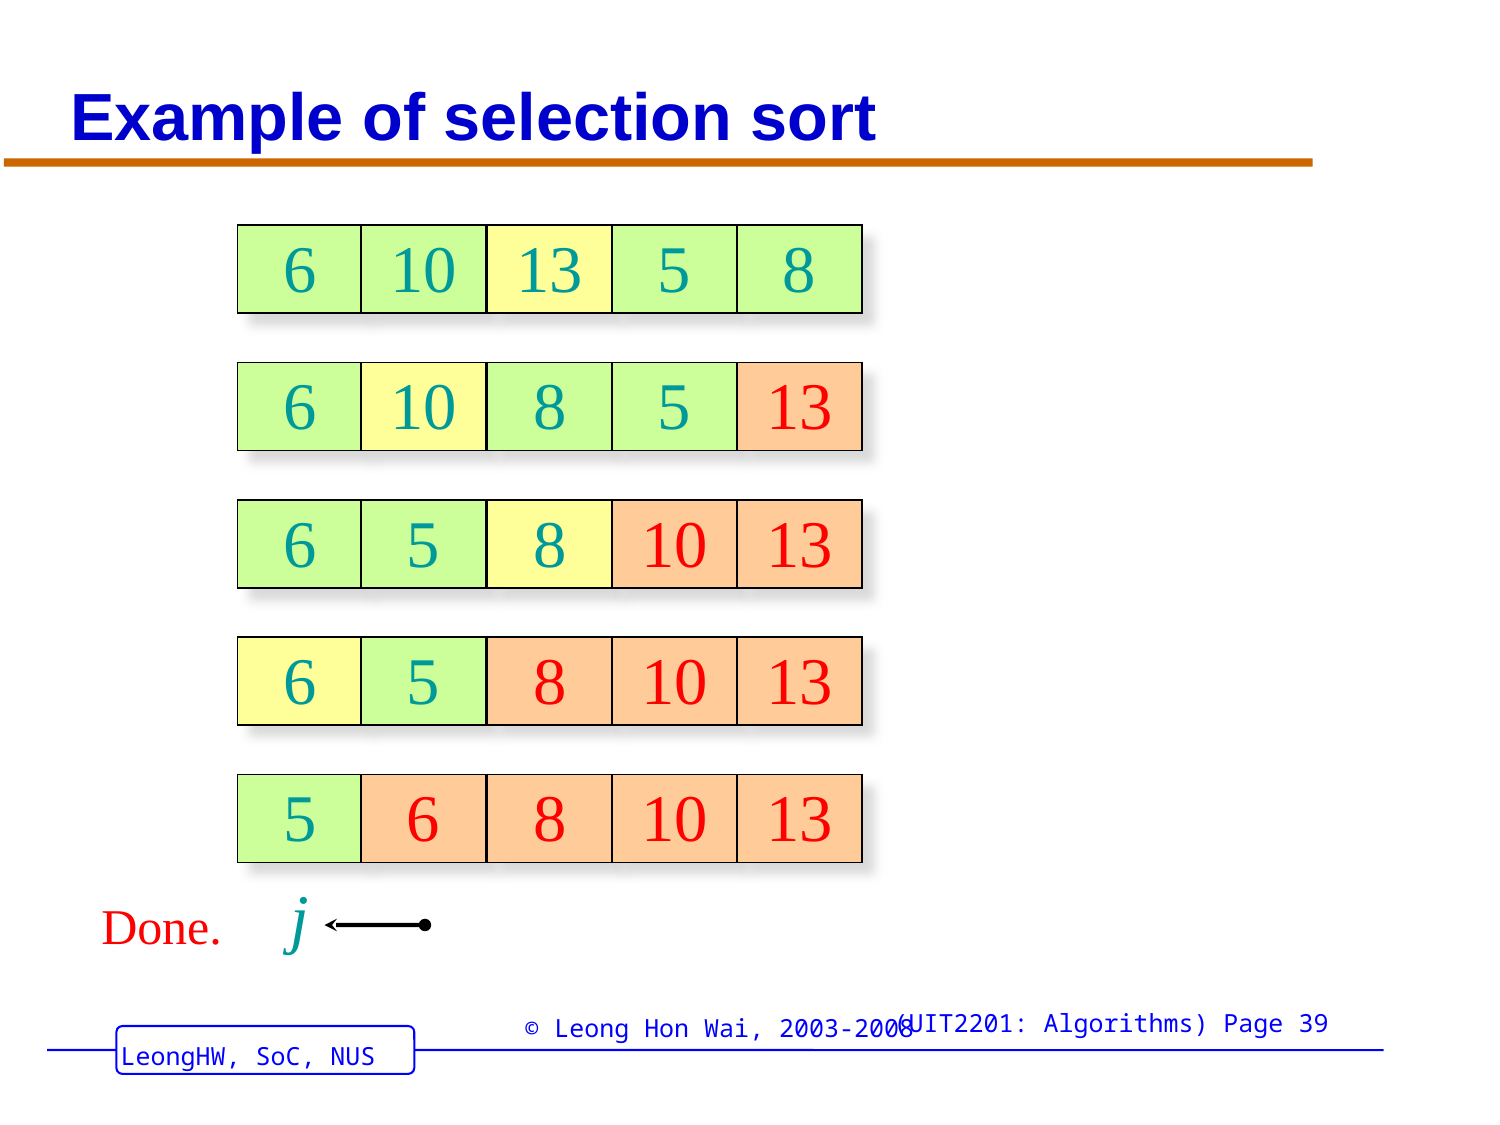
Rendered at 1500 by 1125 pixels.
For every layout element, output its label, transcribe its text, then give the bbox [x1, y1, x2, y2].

text_box 10 [361, 362, 487, 451]
text_box 6 [237, 499, 361, 588]
text_box 10 [361, 224, 487, 313]
text_box 6 [237, 224, 361, 313]
text_box 5 [612, 224, 737, 313]
text_box 6 [237, 362, 361, 451]
text_box 13 [737, 636, 863, 725]
text_box 10 [612, 636, 737, 725]
text_box 13 [737, 362, 863, 451]
text_box 10 [612, 774, 737, 863]
text_box [336, 918, 432, 932]
text_box 8 [487, 636, 612, 725]
text_box 5 [361, 499, 487, 588]
text_box 6 [361, 774, 487, 863]
text_box Done. [93, 887, 230, 963]
text_box 13 [737, 774, 863, 863]
text_box j [275, 881, 324, 963]
text_box 5 [361, 636, 487, 725]
text_box 5 [237, 774, 361, 863]
text_box 8 [487, 499, 612, 588]
text_box 8 [487, 774, 612, 863]
text_box 5 [612, 362, 737, 451]
text_box 13 [737, 499, 863, 588]
text_box 10 [612, 499, 737, 588]
text_box 13 [487, 224, 612, 313]
text_box 8 [737, 224, 863, 313]
text_box 8 [487, 362, 612, 451]
text_box 6 [237, 636, 361, 725]
text_box [324, 918, 337, 932]
title Example of selection sort [54, 30, 1401, 163]
